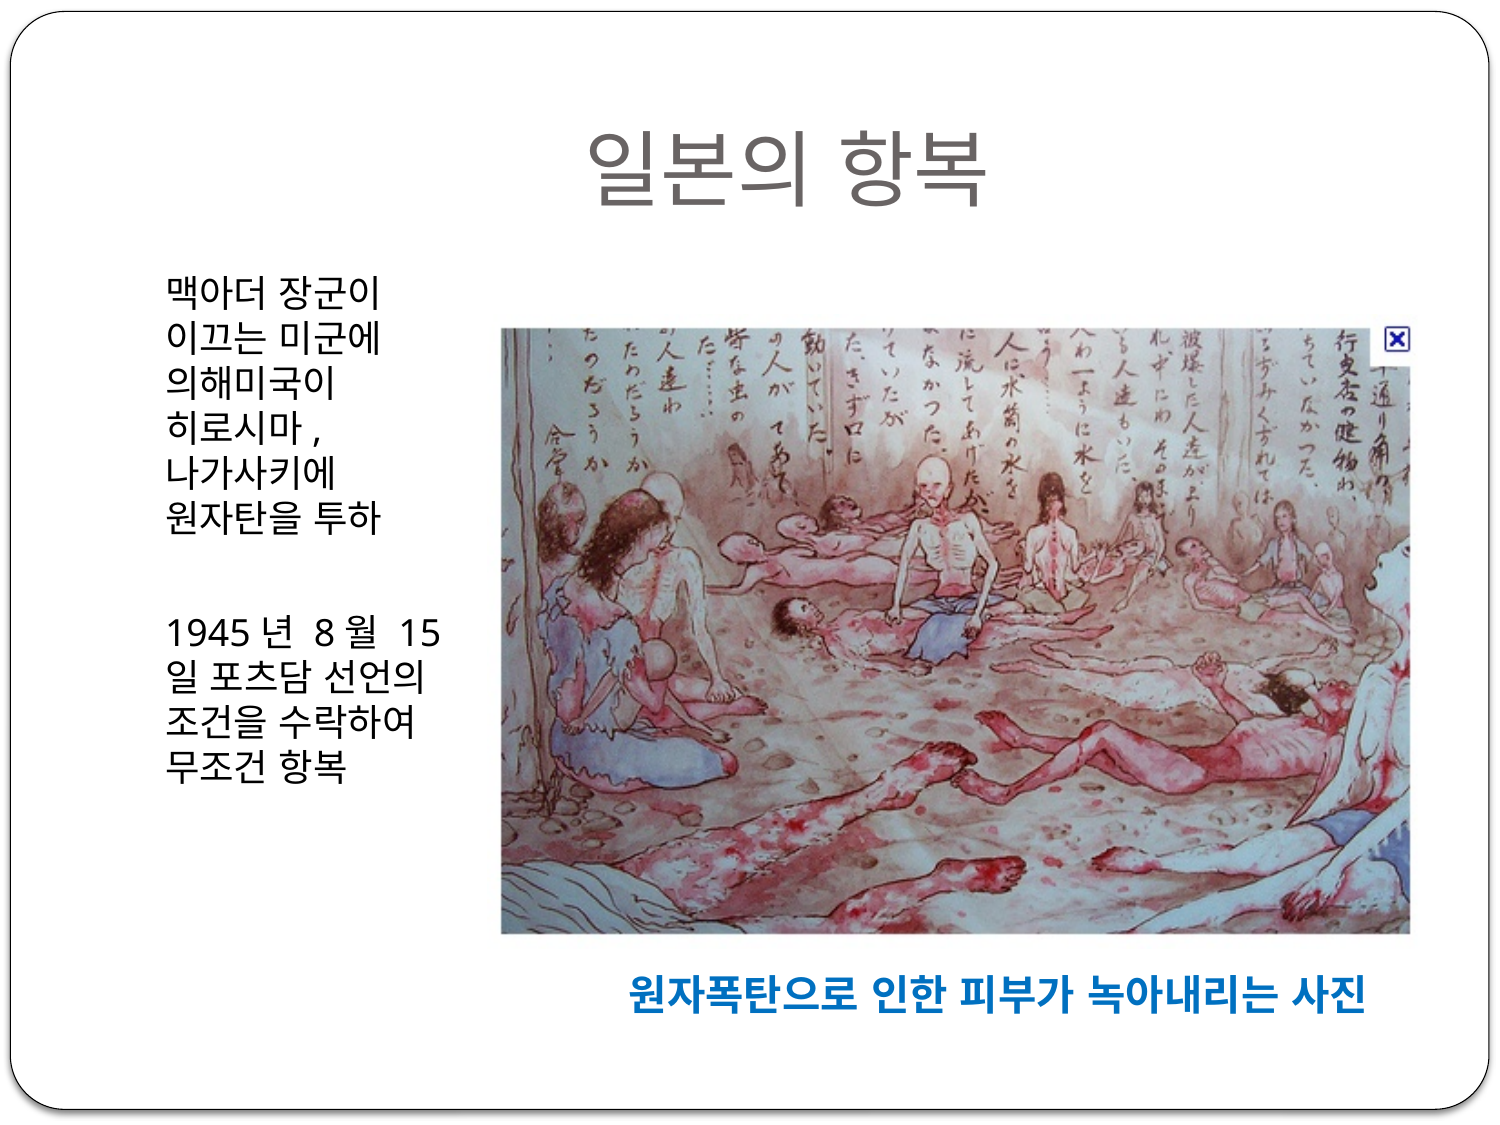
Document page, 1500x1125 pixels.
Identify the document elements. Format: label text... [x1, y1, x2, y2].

title 일본의 항복 [149, 44, 1426, 233]
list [487, 314, 1426, 949]
list 맥아더 장군이 이끄는 미군에 의해미국이 히로시마, 나가사키에 원자탄을 투하 1945년 8월 15일 포츠담 선언의 조건을 수락하여 무조건 항복 [149, 262, 463, 1001]
text_box 원자폭탄으로 인한 피부가 녹아내리는 사진 [613, 960, 1384, 1026]
